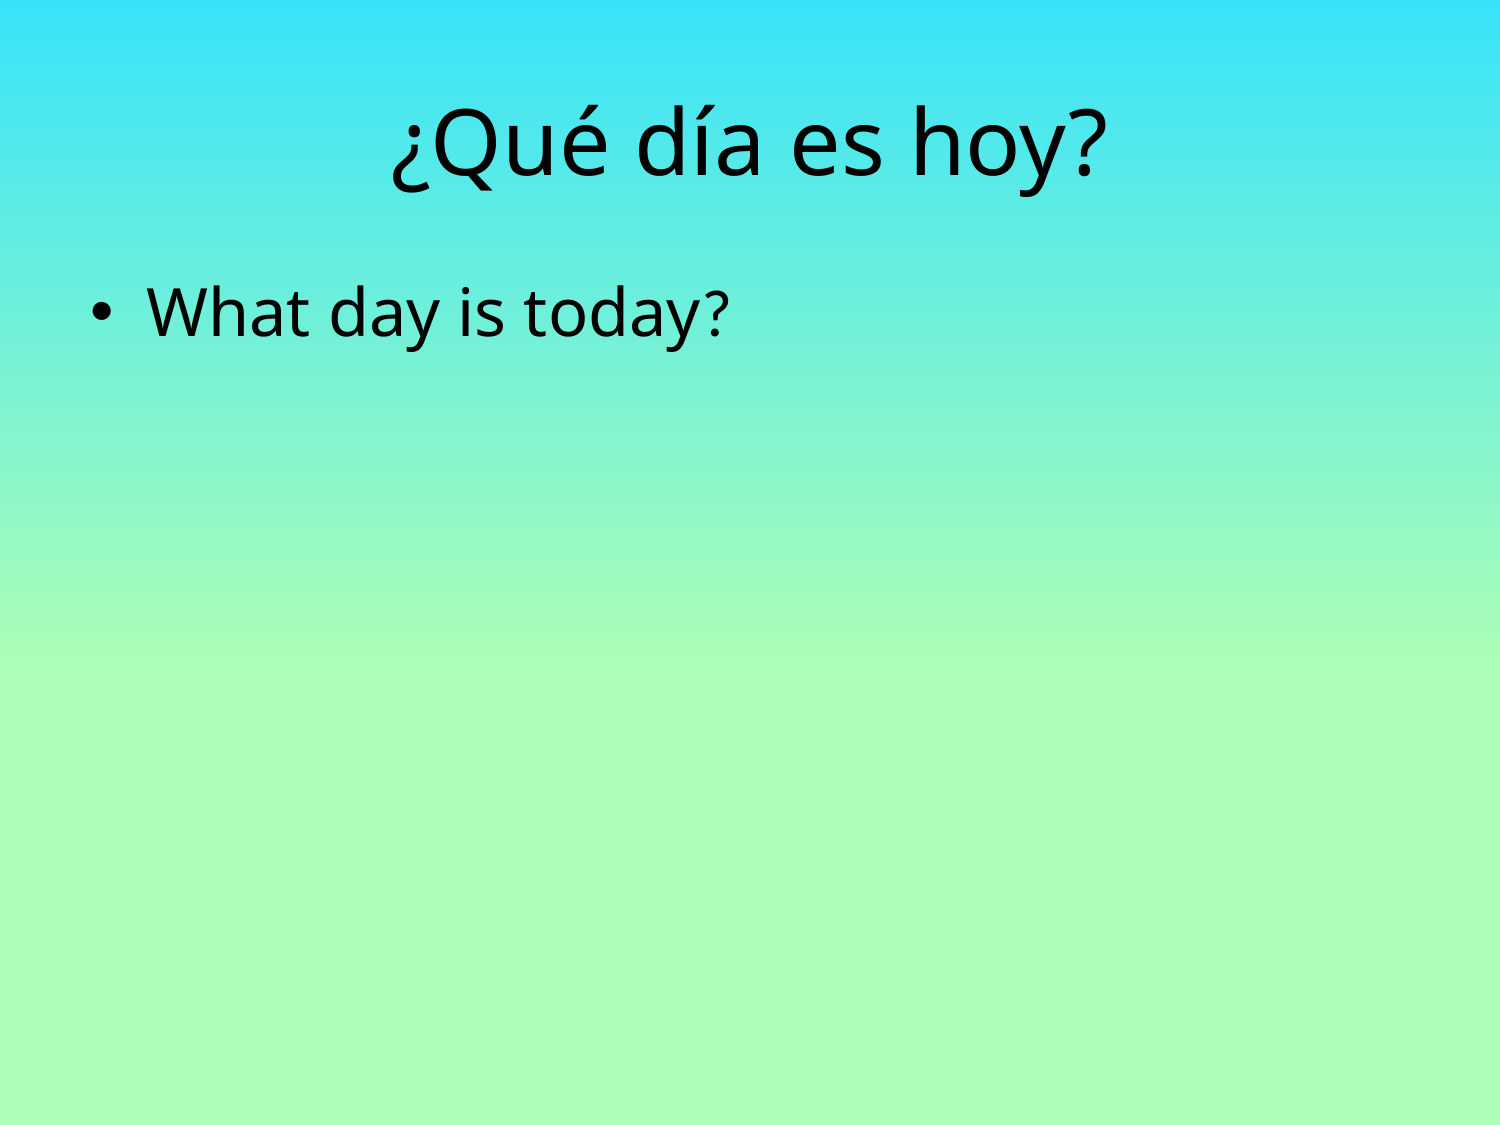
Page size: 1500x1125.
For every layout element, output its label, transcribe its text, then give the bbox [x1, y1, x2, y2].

list What day is today? [75, 262, 1425, 1005]
title ¿Qué día es hoy? [75, 45, 1425, 233]
